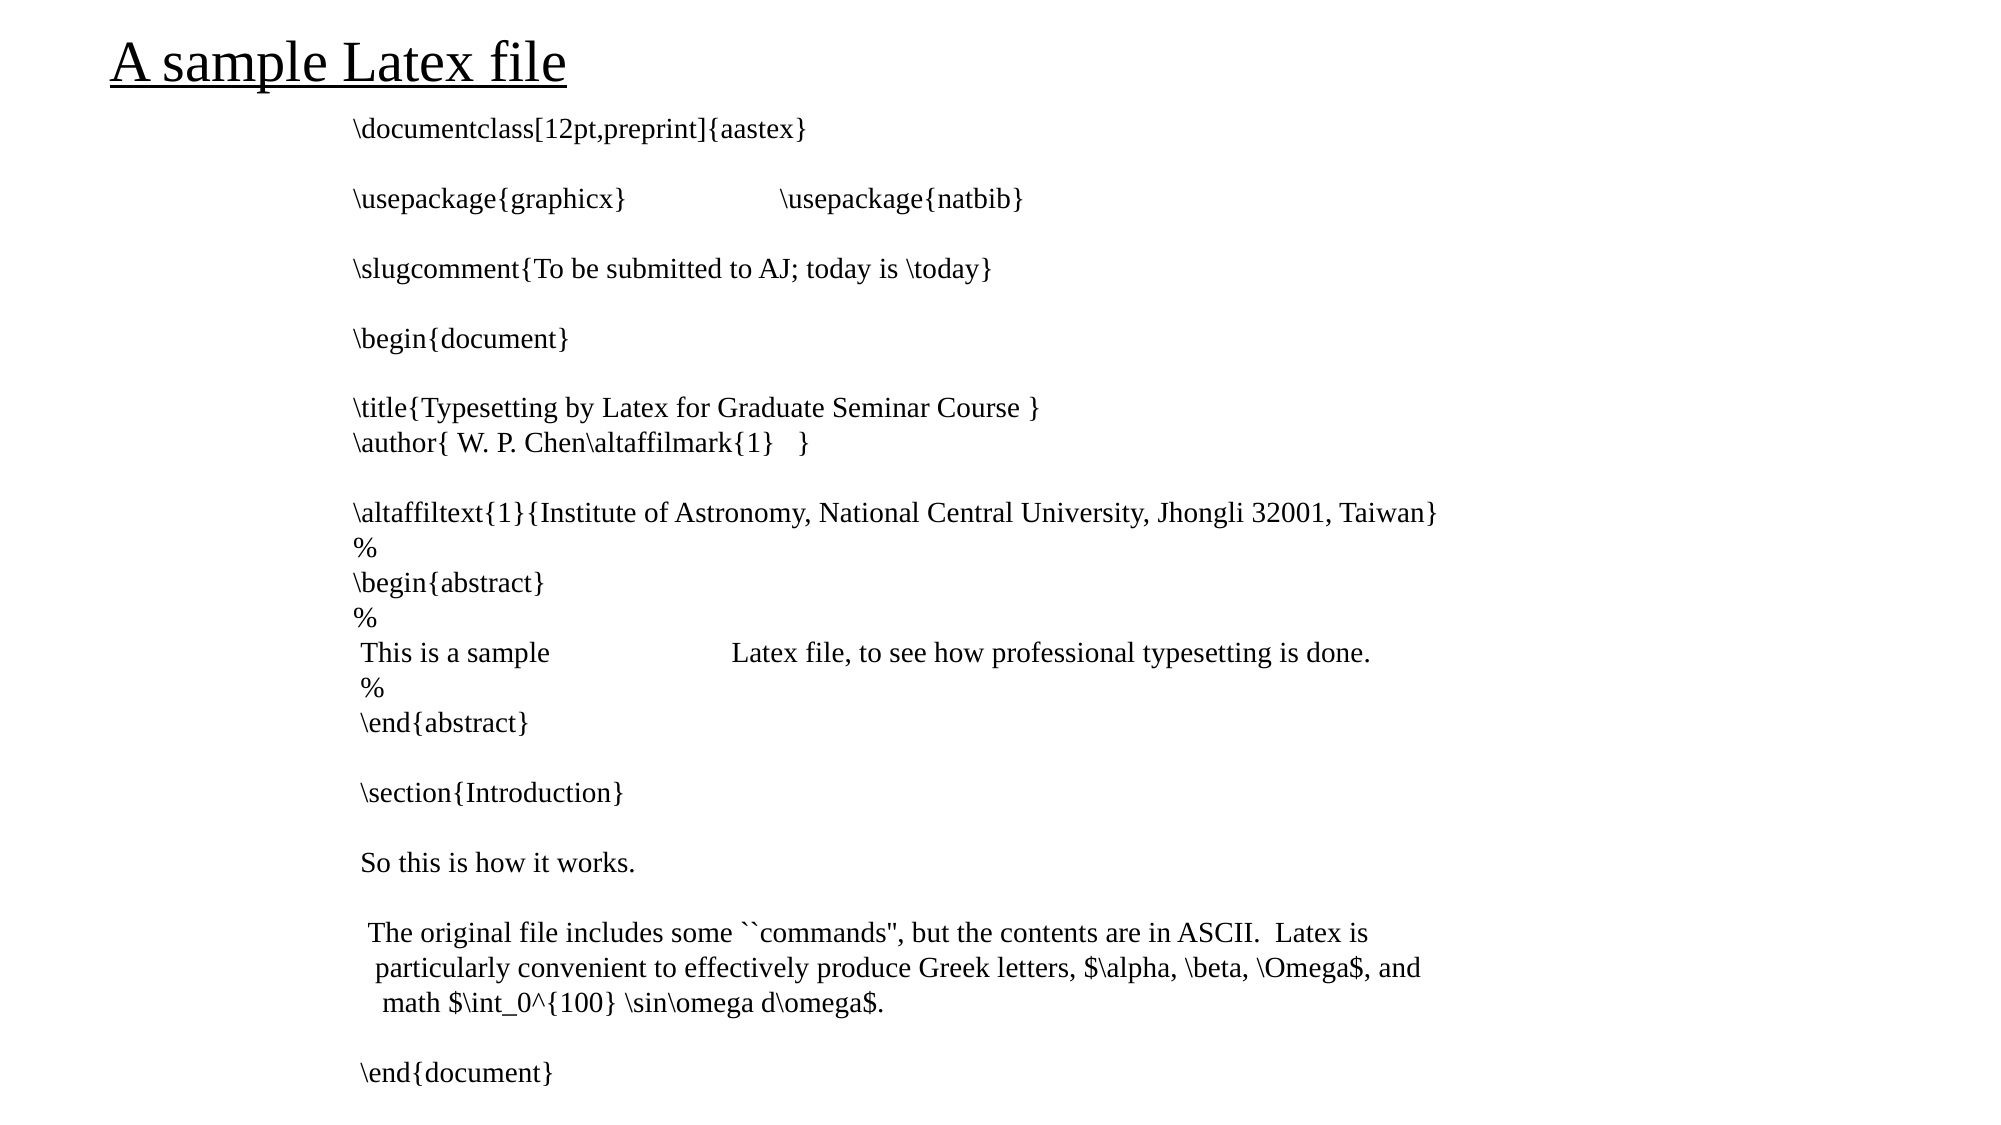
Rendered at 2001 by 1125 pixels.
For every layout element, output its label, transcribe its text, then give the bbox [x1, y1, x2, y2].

text_box A sample Latex file [94, 16, 583, 101]
text_box \documentclass[12pt,preprint]{aastex} \usepackage{graphicx} \usepackage{natbib} \slugcomment{To be submitted to AJ; today is \today} \begin{document} \title{Typesetting by Latex for Graduate Seminar Course } \author{ W. P. Chen\altaffilmark{1} } \altaffiltext{1}{Institute of Astronomy, National Central University, Jhongli 32001, Taiwan} % \begin{abstract} % This is a sample Latex file, to see how professional typesetting is done. % \end{abstract} \section{Introduction} So this is how it works. The original file includes some ``commands'', but the contents are in ASCII. Latex is particularly convenient to effectively produce Greek letters, $\alpha, \beta, \Omega$, and math $\int_0^{100} \sin\omega d\omega$. \end{document} [338, 101, 1632, 1096]
